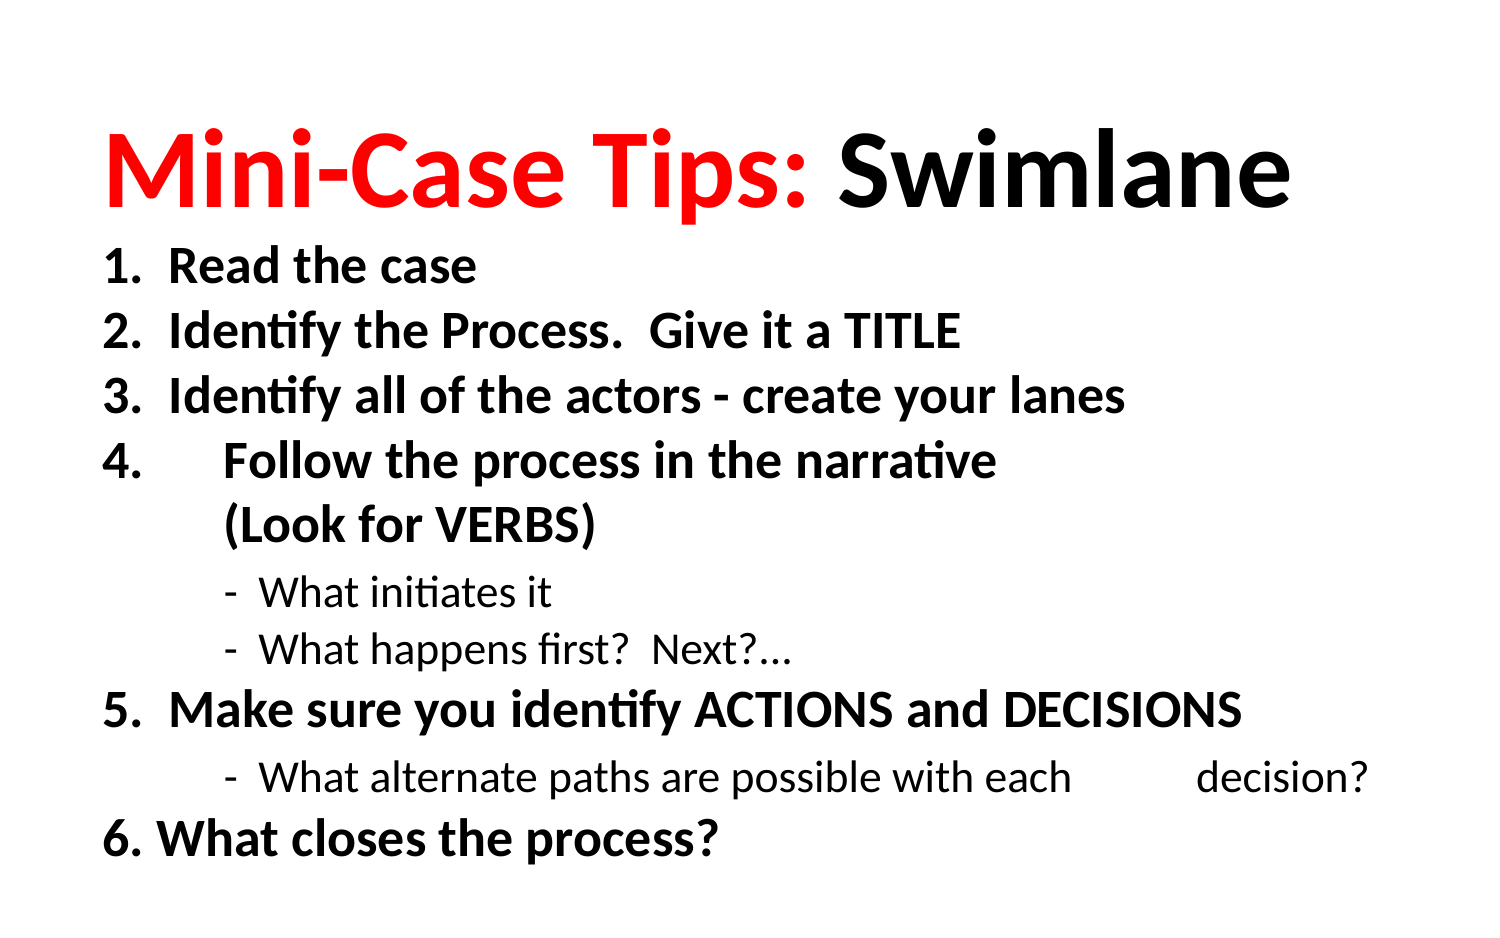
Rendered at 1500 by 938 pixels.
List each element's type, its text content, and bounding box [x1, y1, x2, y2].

title Mini-Case Tips: Swimlane 1. Read the case 2. Identify the Process. Give it a TITLE 3. Identify all of the actors - create your lanes 4. Follow the process in the narrative (Look for VERBS) - What initiates it - What happens first? Next?... 5. Make sure you identify ACTIONS and DECISIONS - What alternate paths are possible with each decision? 6. What closes the process? [87, 81, 1463, 882]
